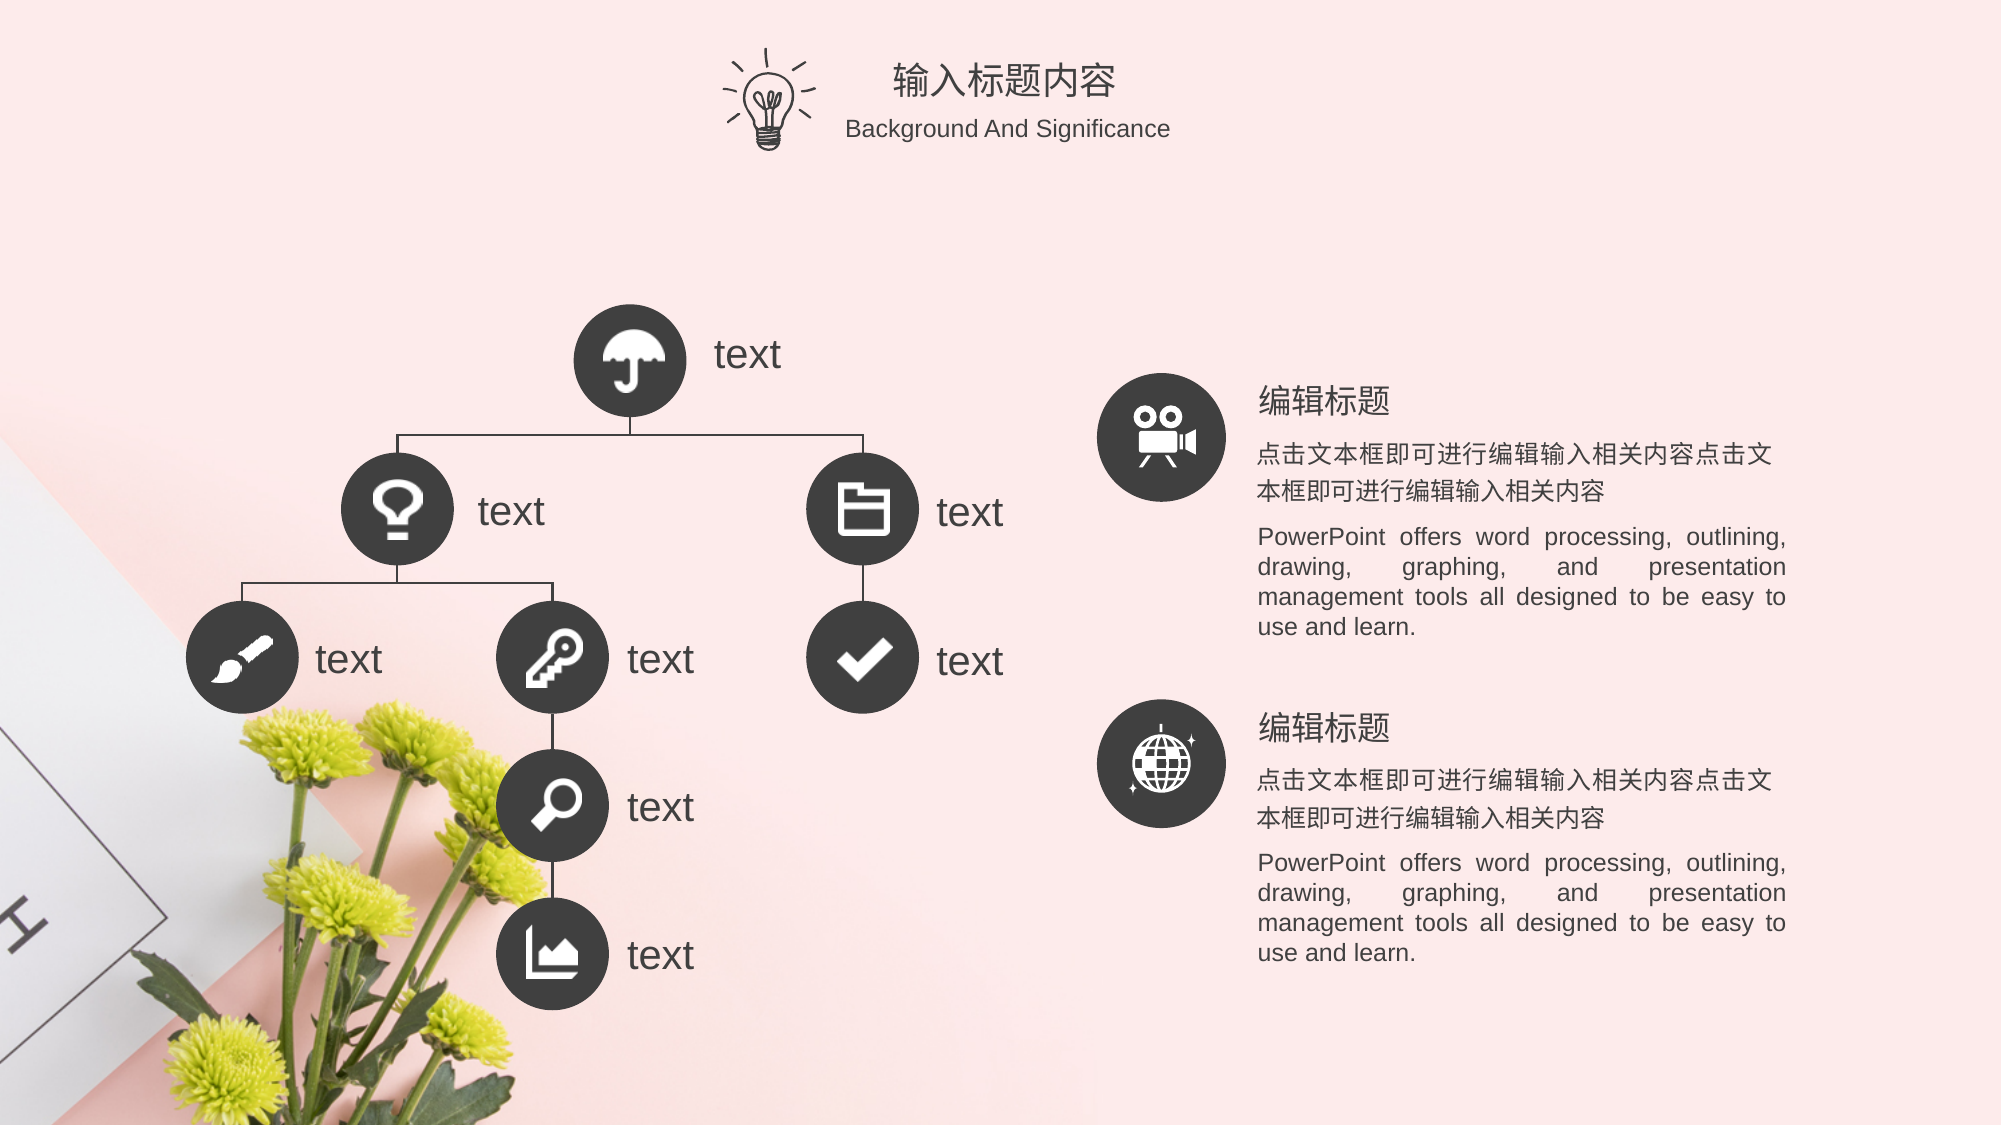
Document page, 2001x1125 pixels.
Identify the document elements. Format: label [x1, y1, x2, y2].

picture [0, 0, 2001, 1125]
text_box [0, 297, 1304, 1017]
text_box [1133, 405, 1196, 468]
text_box [1128, 723, 1196, 796]
text_box [592, 47, 1417, 151]
